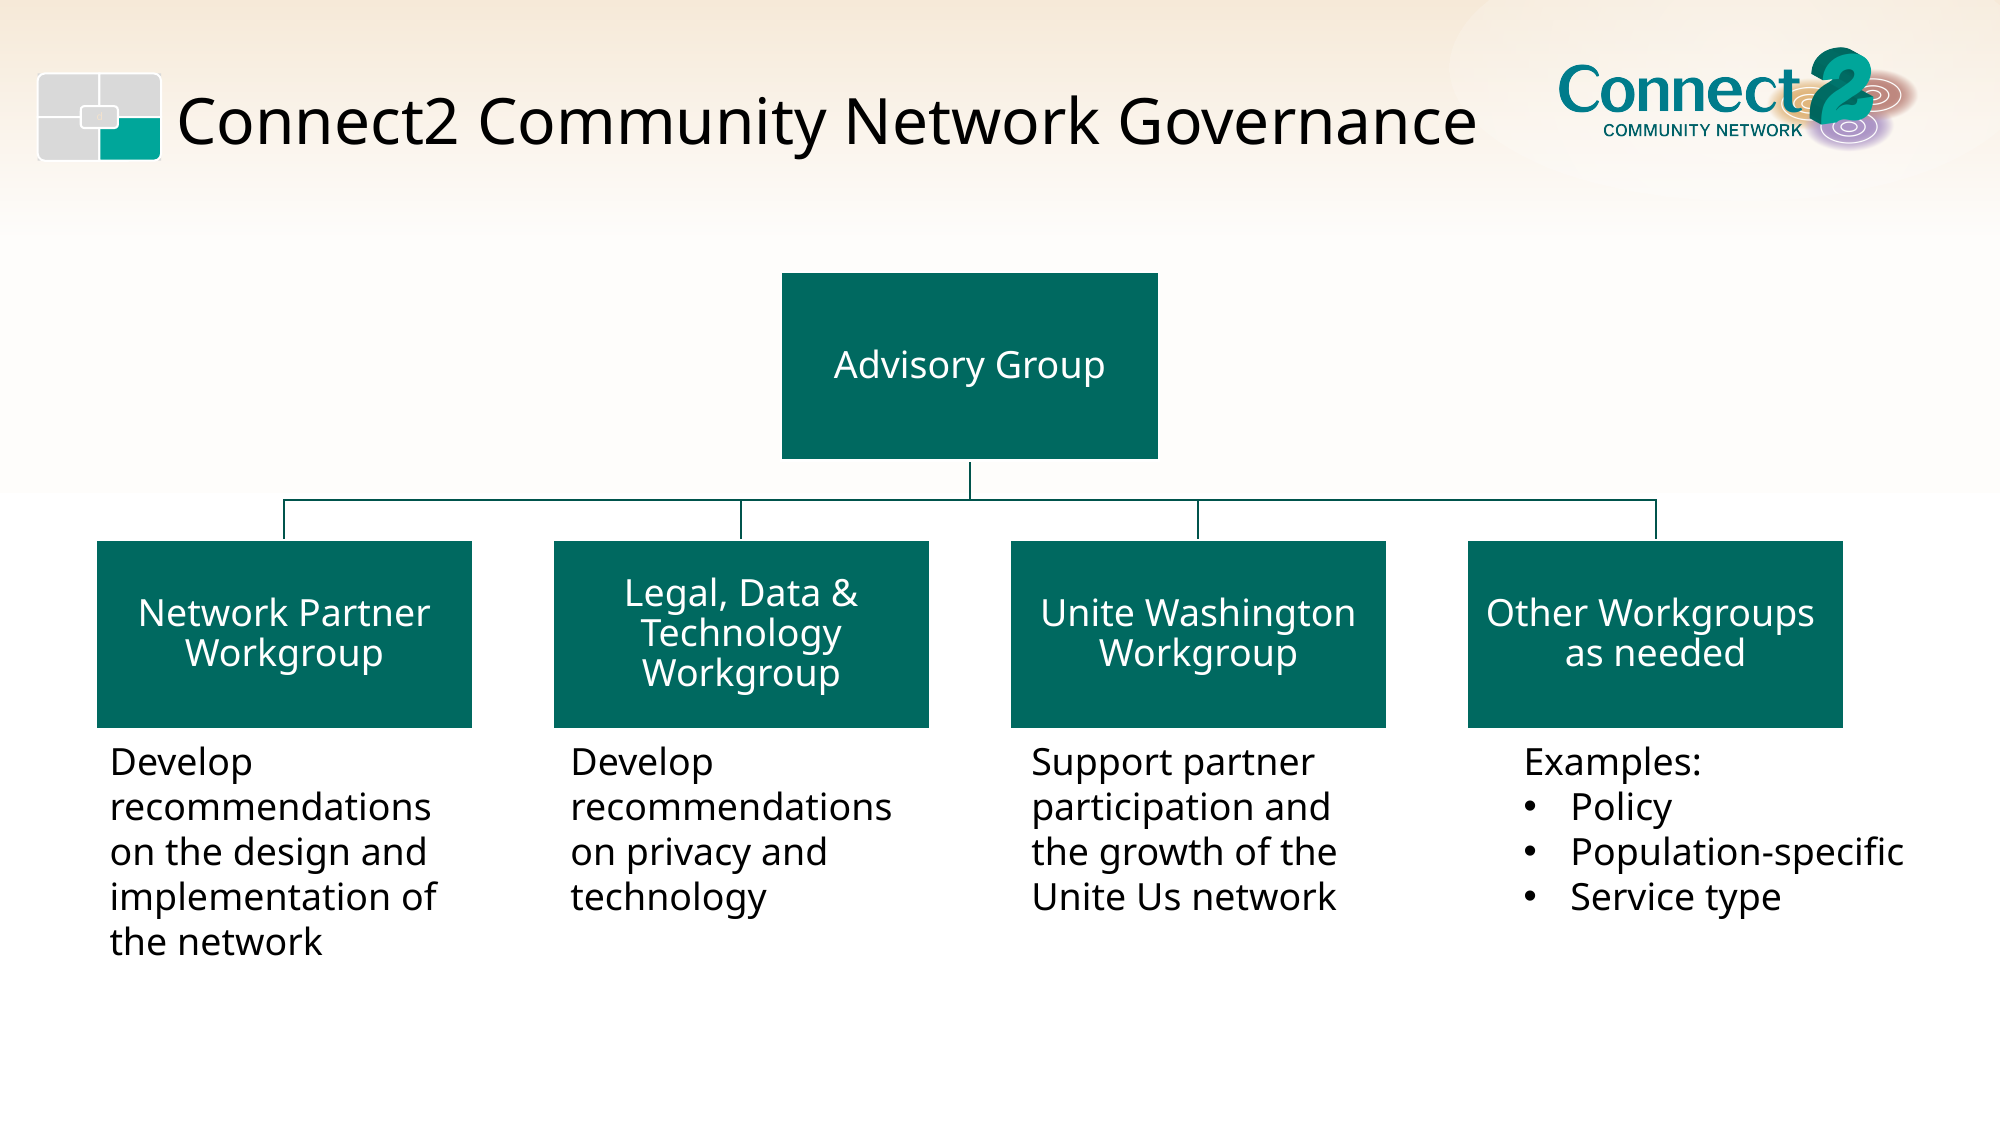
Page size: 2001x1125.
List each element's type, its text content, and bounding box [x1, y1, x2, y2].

text_box Examples: Policy Population-specific Service type [1508, 730, 1920, 926]
text_box Support partner participation and the growth of the Unite Us network [1016, 879, 1391, 926]
title Connect2 Community Network Governance [161, 49, 1548, 121]
text_box Develop recommendations on privacy and technology [555, 879, 947, 926]
picture [1559, 47, 1919, 152]
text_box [37, 73, 162, 161]
text_box Develop recommendations on the design and implementation of the network [94, 879, 469, 971]
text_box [94, 121, 1846, 879]
